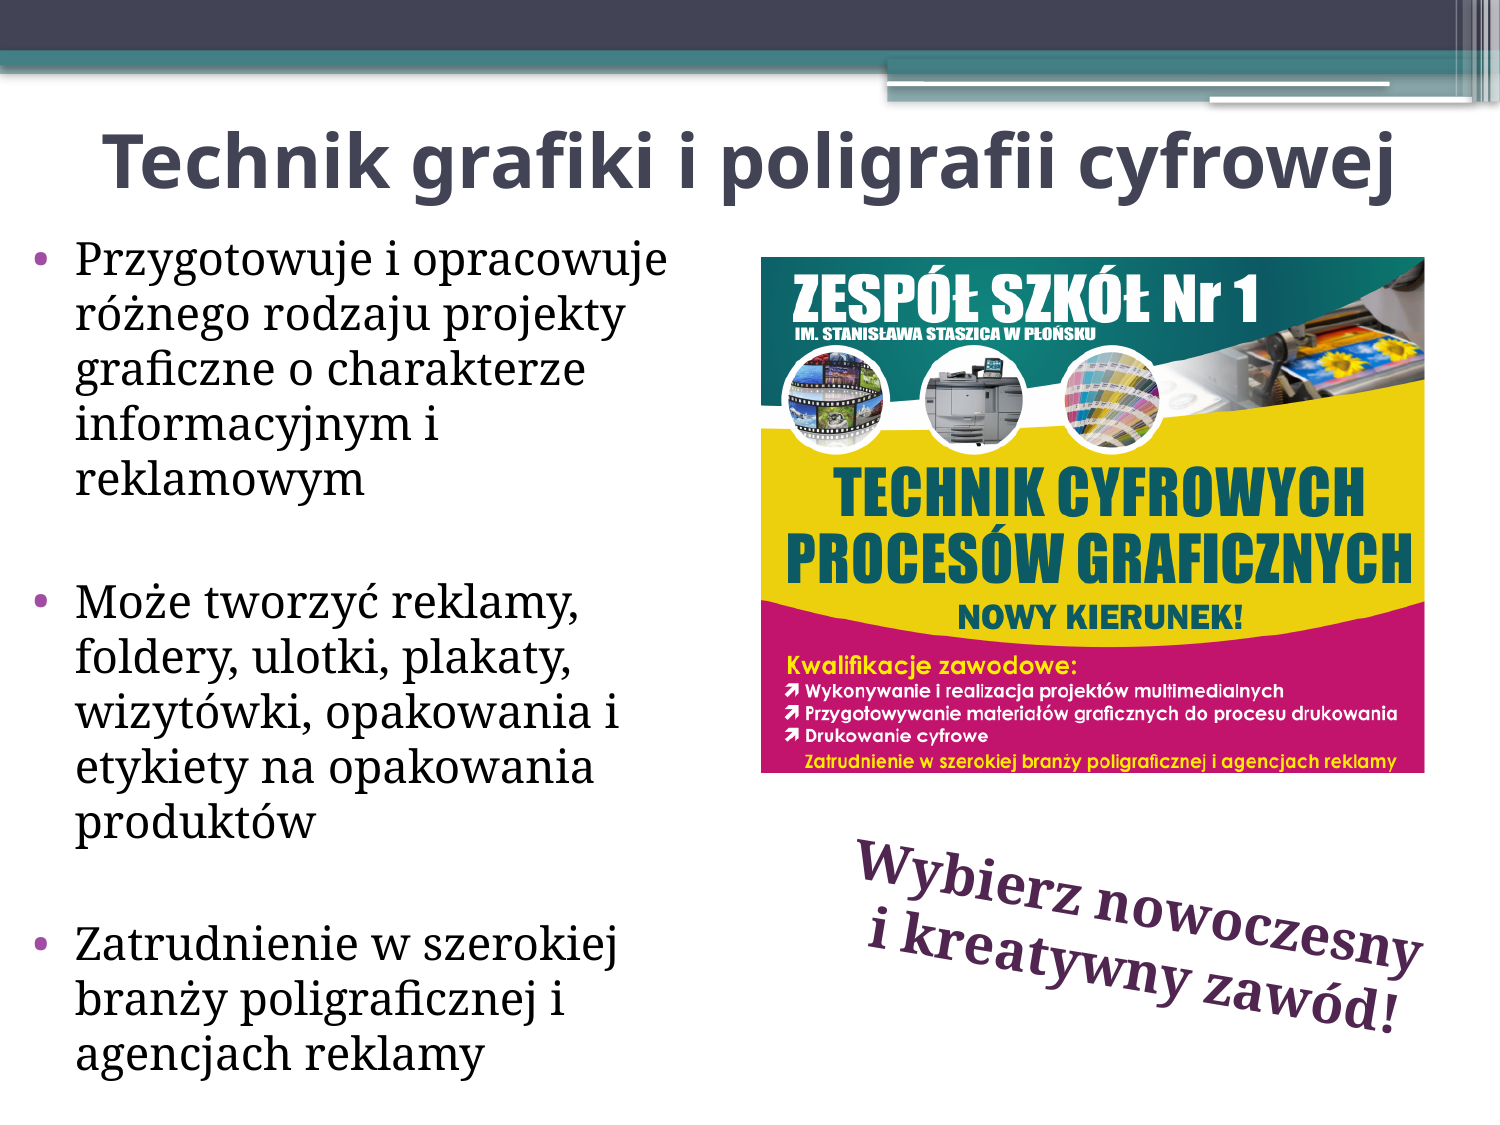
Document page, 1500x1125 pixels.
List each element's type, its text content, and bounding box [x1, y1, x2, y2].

list Przygotowuje i opracowuje różnego rodzaju projekty graficzne o charakterze informacyjnym i reklamowym Może tworzyć reklamy, foldery, ulotki, plakaty, wizytówki, opakowania i etykiety na opakowania produktów Zatrudnienie w szerokiej branży poligraficznej i agencjach reklamy [0, 222, 738, 1112]
text_box Wybierz nowoczesny i kreatywny zawód! [823, 814, 1445, 1058]
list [761, 257, 1425, 773]
title Technik grafiki i poligrafii cyfrowej [0, 105, 1500, 211]
